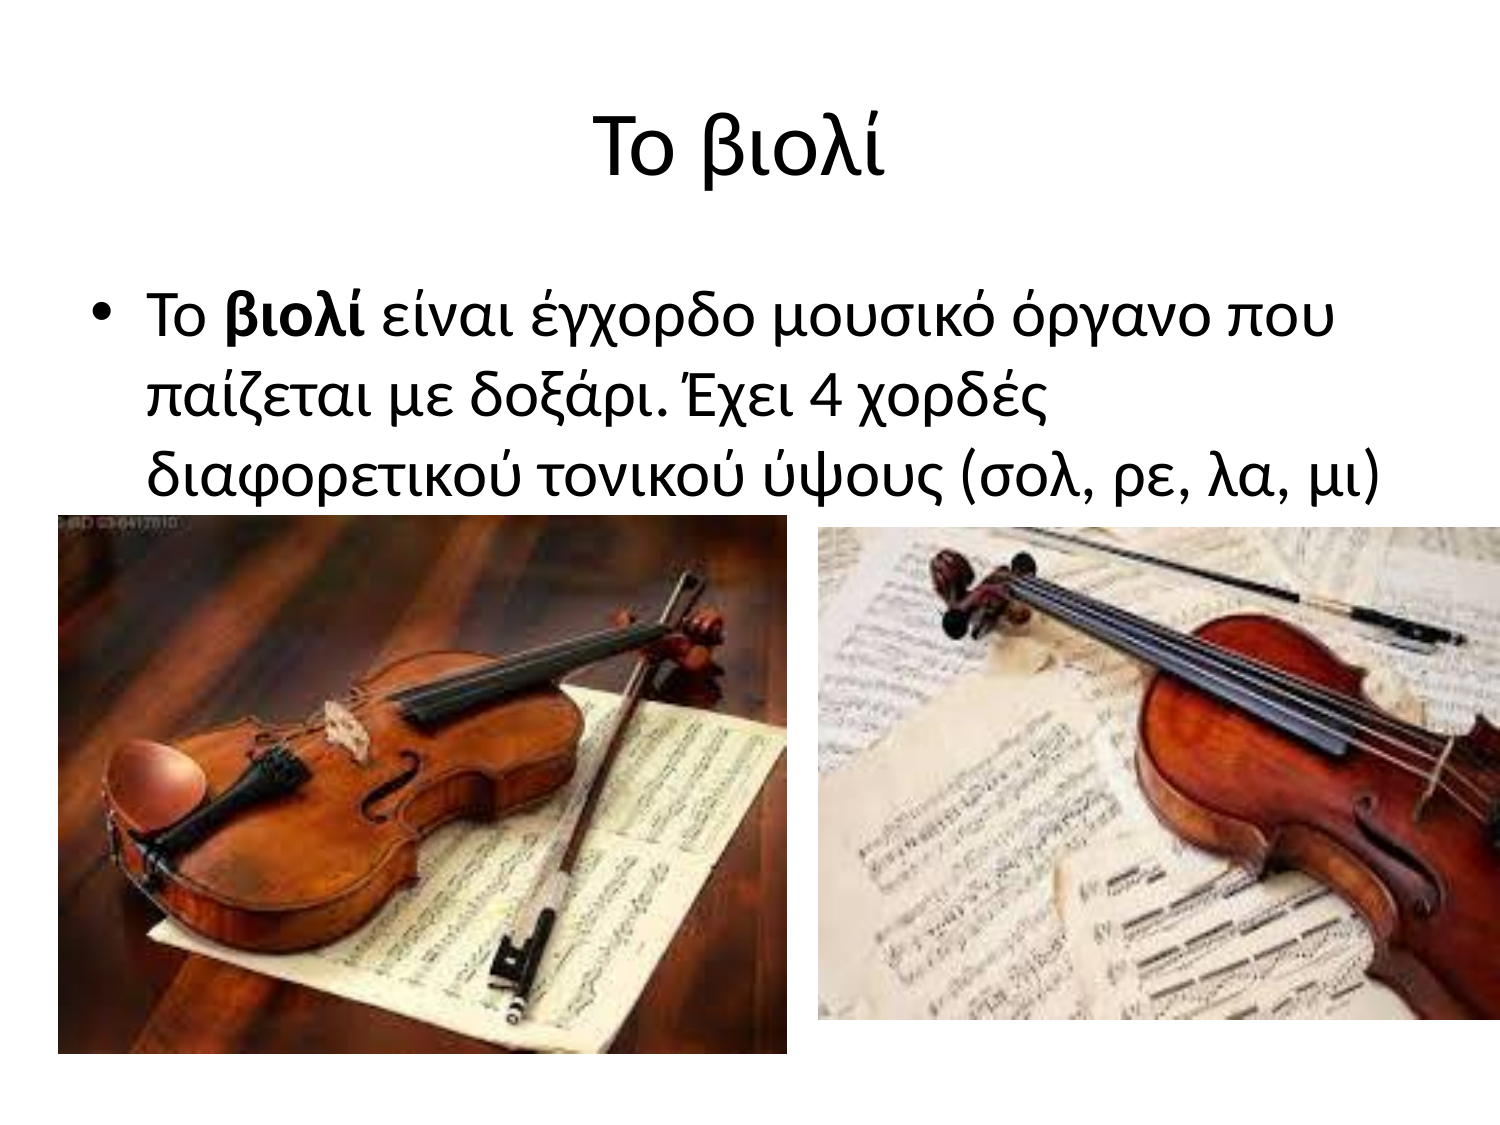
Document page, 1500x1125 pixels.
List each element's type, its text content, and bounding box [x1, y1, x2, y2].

picture [818, 527, 1500, 1020]
title Το βιολί [75, 45, 1425, 233]
picture [58, 515, 787, 1055]
list Το βιολί είναι έγχορδο μουσικό όργανο που παίζεται με δοξάρι. Έχει 4 χορδές διαφορετικού τονικού ύψους (σολ, ρε, λα, μι) [75, 262, 1425, 1005]
